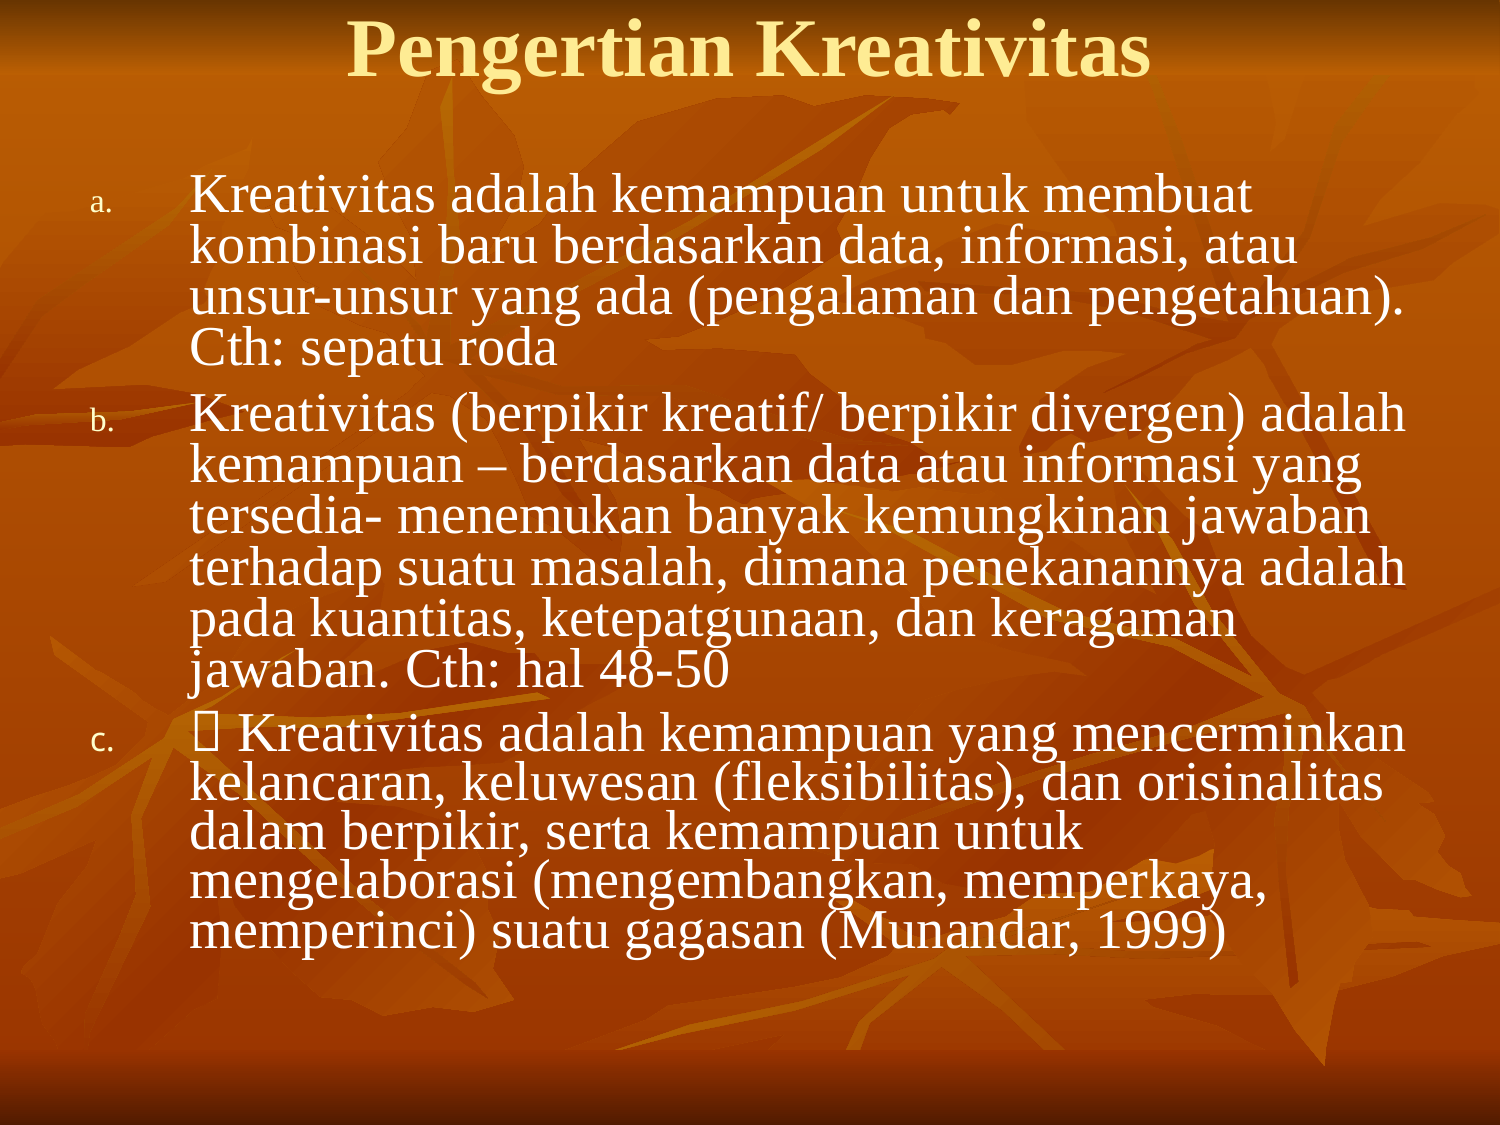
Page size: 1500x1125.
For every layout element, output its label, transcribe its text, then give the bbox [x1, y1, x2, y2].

list Kreativitas adalah kemampuan untuk membuat kombinasi baru berdasarkan data, informasi, atau unsur-unsur yang ada (pengalaman dan pengetahuan). Cth: sepatu roda Kreativitas (berpikir kreatif/ berpikir divergen) adalah kemampuan – berdasarkan data atau informasi yang tersedia- menemukan banyak kemungkinan jawaban terhadap suatu masalah, dimana penekanannya adalah pada kuantitas, ketepatgunaan, dan keragaman jawaban. Cth: hal 48-50  Kreativitas adalah kemampuan yang mencerminkan kelancaran, keluwesan (fleksibilitas), dan orisinalitas dalam berpikir, serta kemampuan untuk mengelaborasi (mengembangkan, memperkaya, memperinci) suatu gagasan (Munandar, 1999) [75, 149, 1425, 1125]
title Pengertian Kreativitas [75, 0, 1425, 100]
